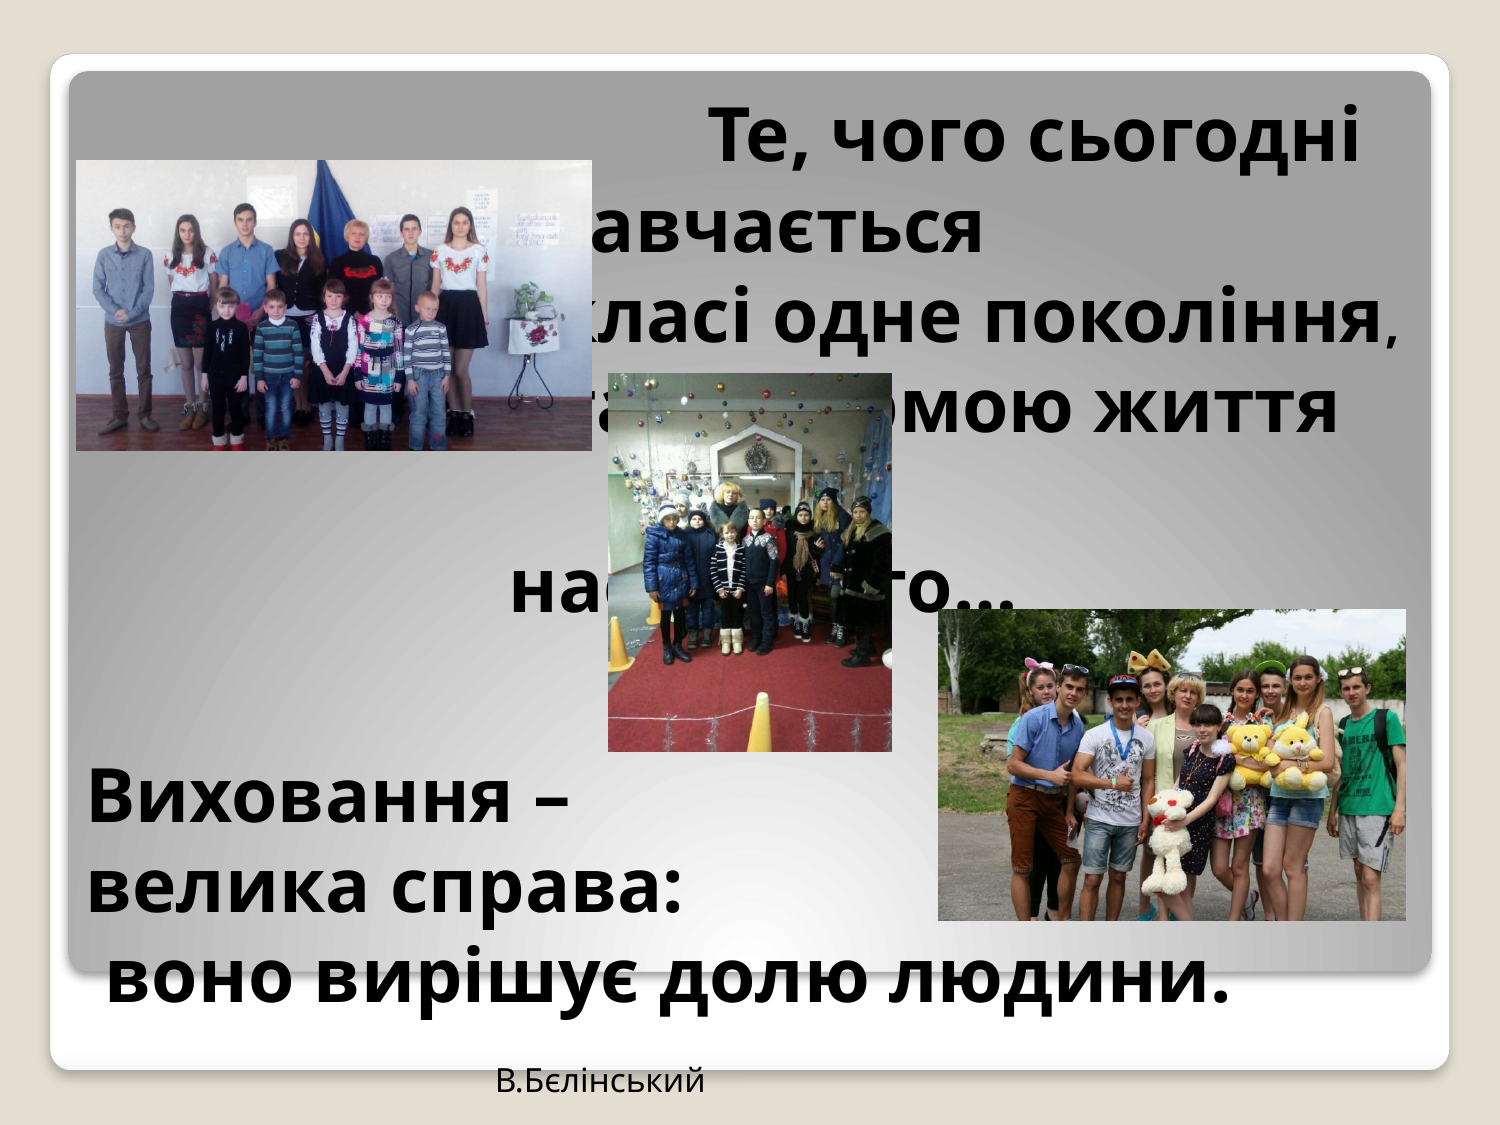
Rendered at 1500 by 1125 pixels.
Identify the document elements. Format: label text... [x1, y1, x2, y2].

picture [938, 609, 1406, 921]
text_box Те, чого сьогодні навчається в класі одне покоління, стане нормою життя наступного… А.Лінкольн Виховання – велика справа: воно вирішує долю людини. В.Бєлінський [70, 70, 1457, 1125]
picture [608, 373, 892, 752]
picture [76, 160, 592, 451]
